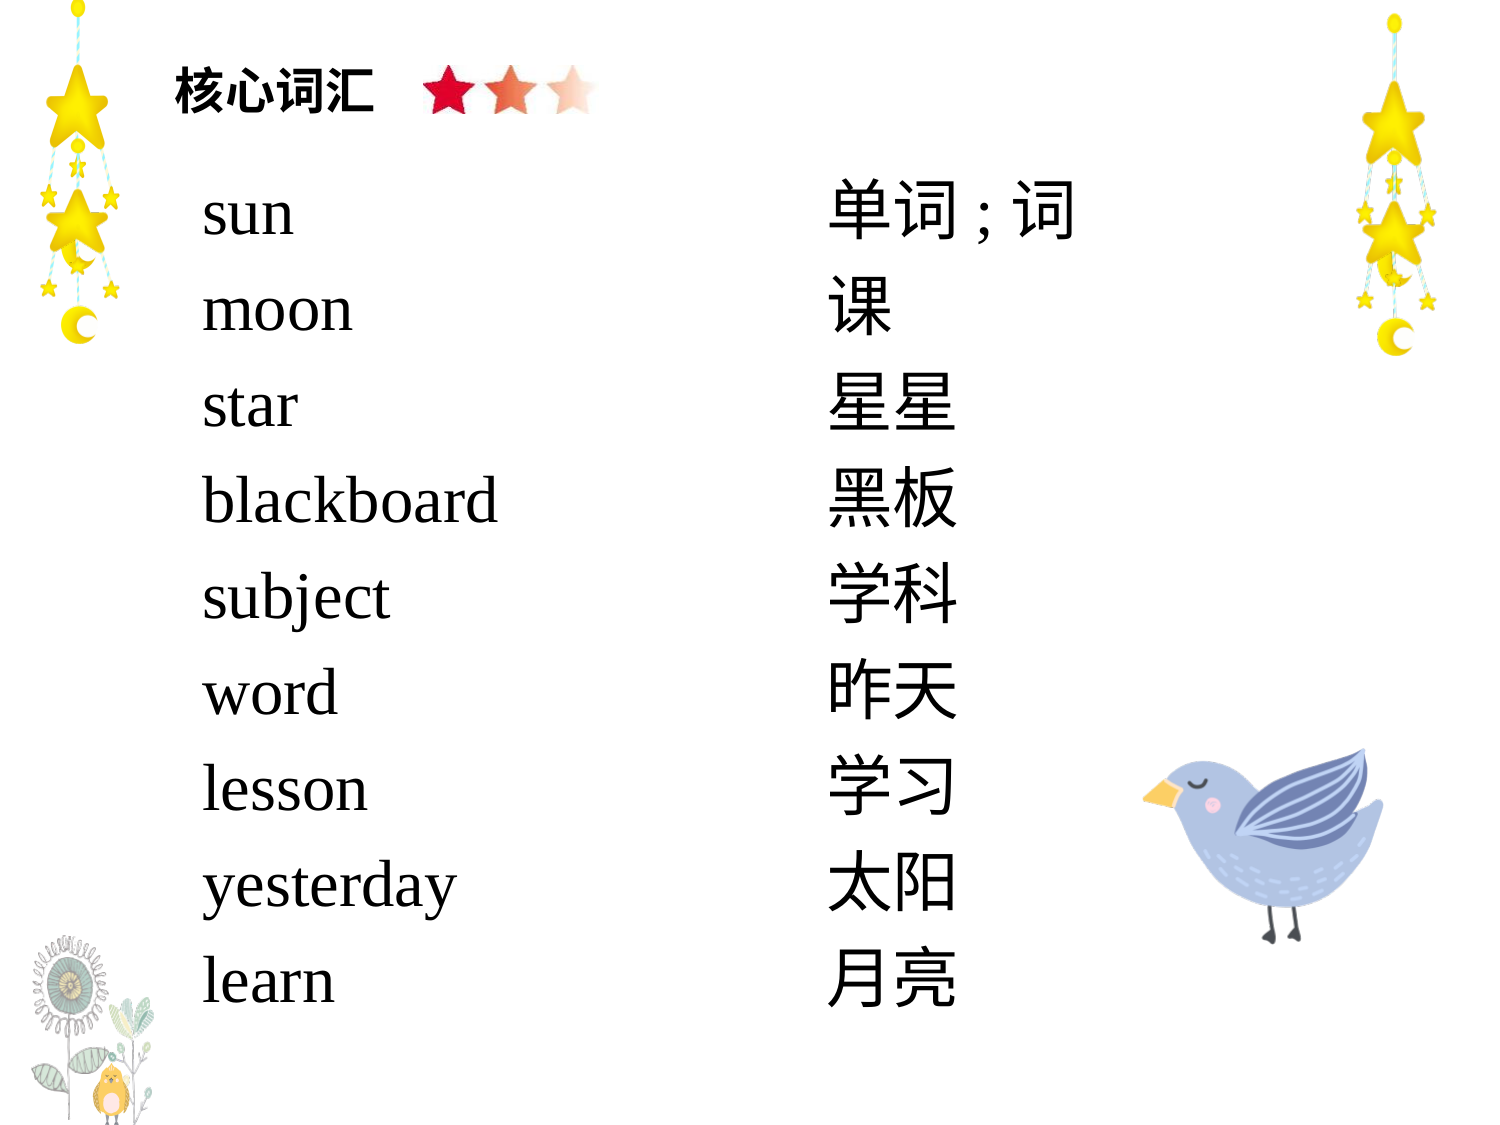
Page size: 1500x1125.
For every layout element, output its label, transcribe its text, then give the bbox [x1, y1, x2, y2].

text_box 核心词汇 [160, 51, 930, 127]
text_box 单词;词 课 星星 黑板 学科 昨天 学习 太阳 月亮 [811, 144, 1194, 1023]
text_box sun moon star blackboard subject word lesson yesterday learn [187, 144, 572, 1023]
picture [1277, 0, 1500, 380]
picture [0, 0, 214, 368]
picture [423, 65, 599, 114]
picture [31, 935, 154, 1125]
picture [1131, 734, 1391, 960]
